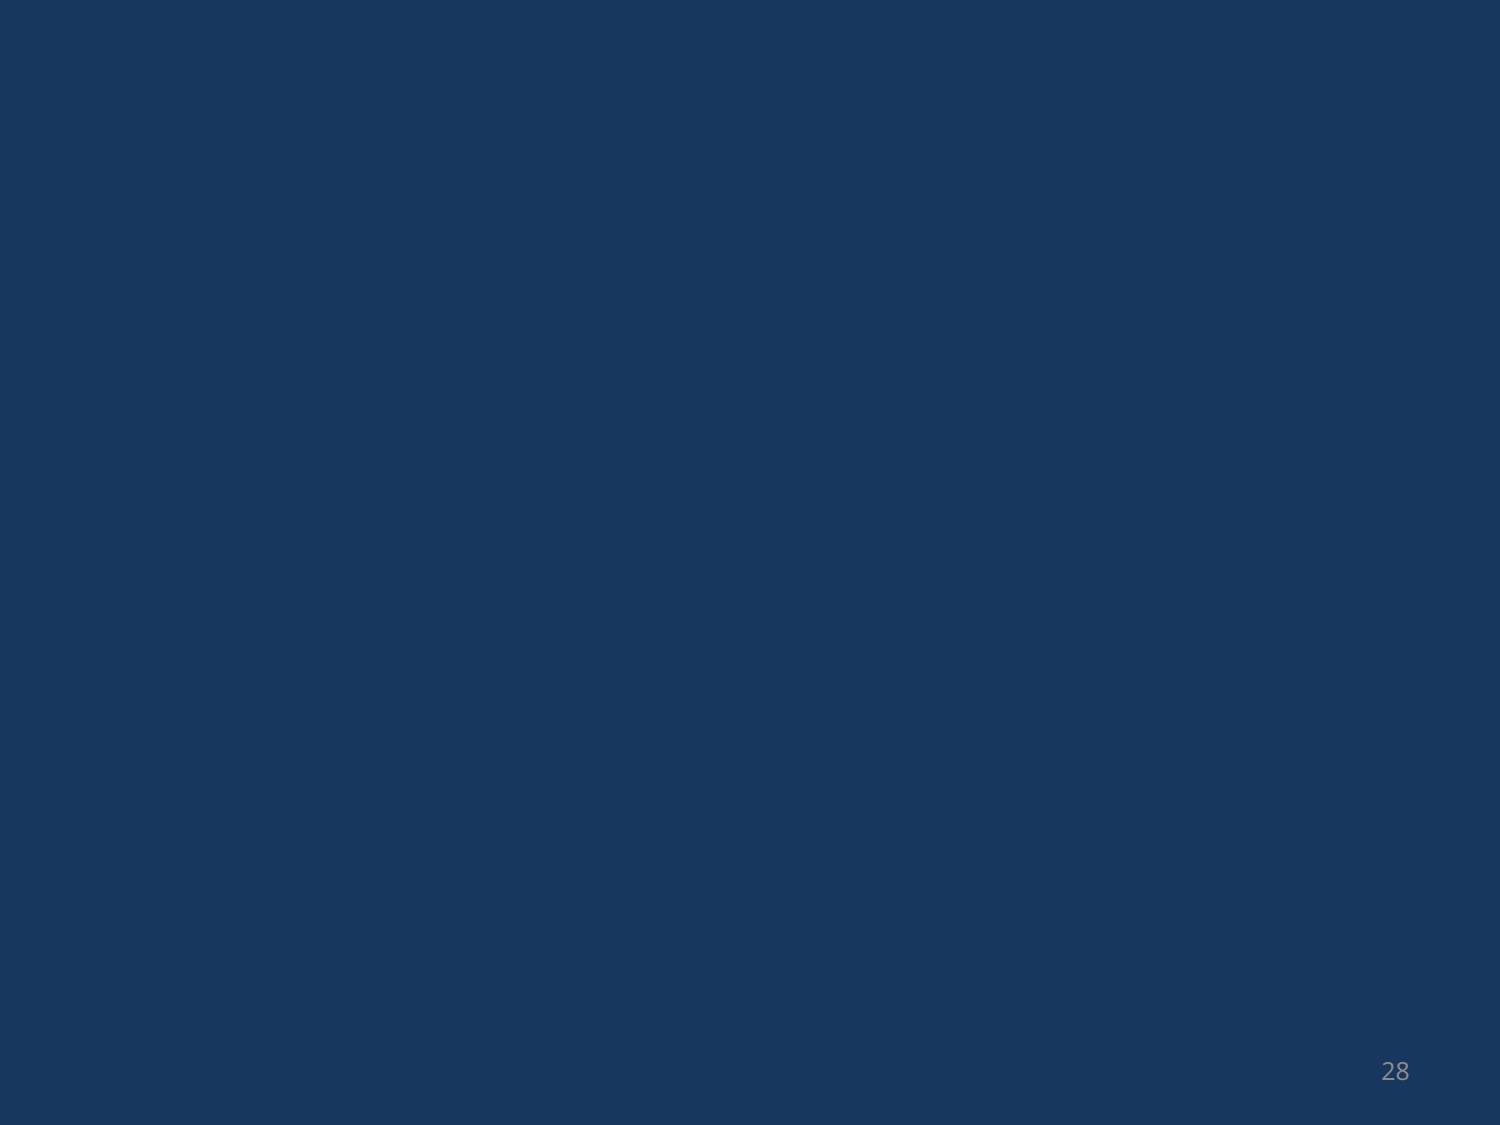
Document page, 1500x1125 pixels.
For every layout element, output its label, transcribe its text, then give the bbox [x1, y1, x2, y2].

slide_number 28 [1074, 1042, 1425, 1103]
